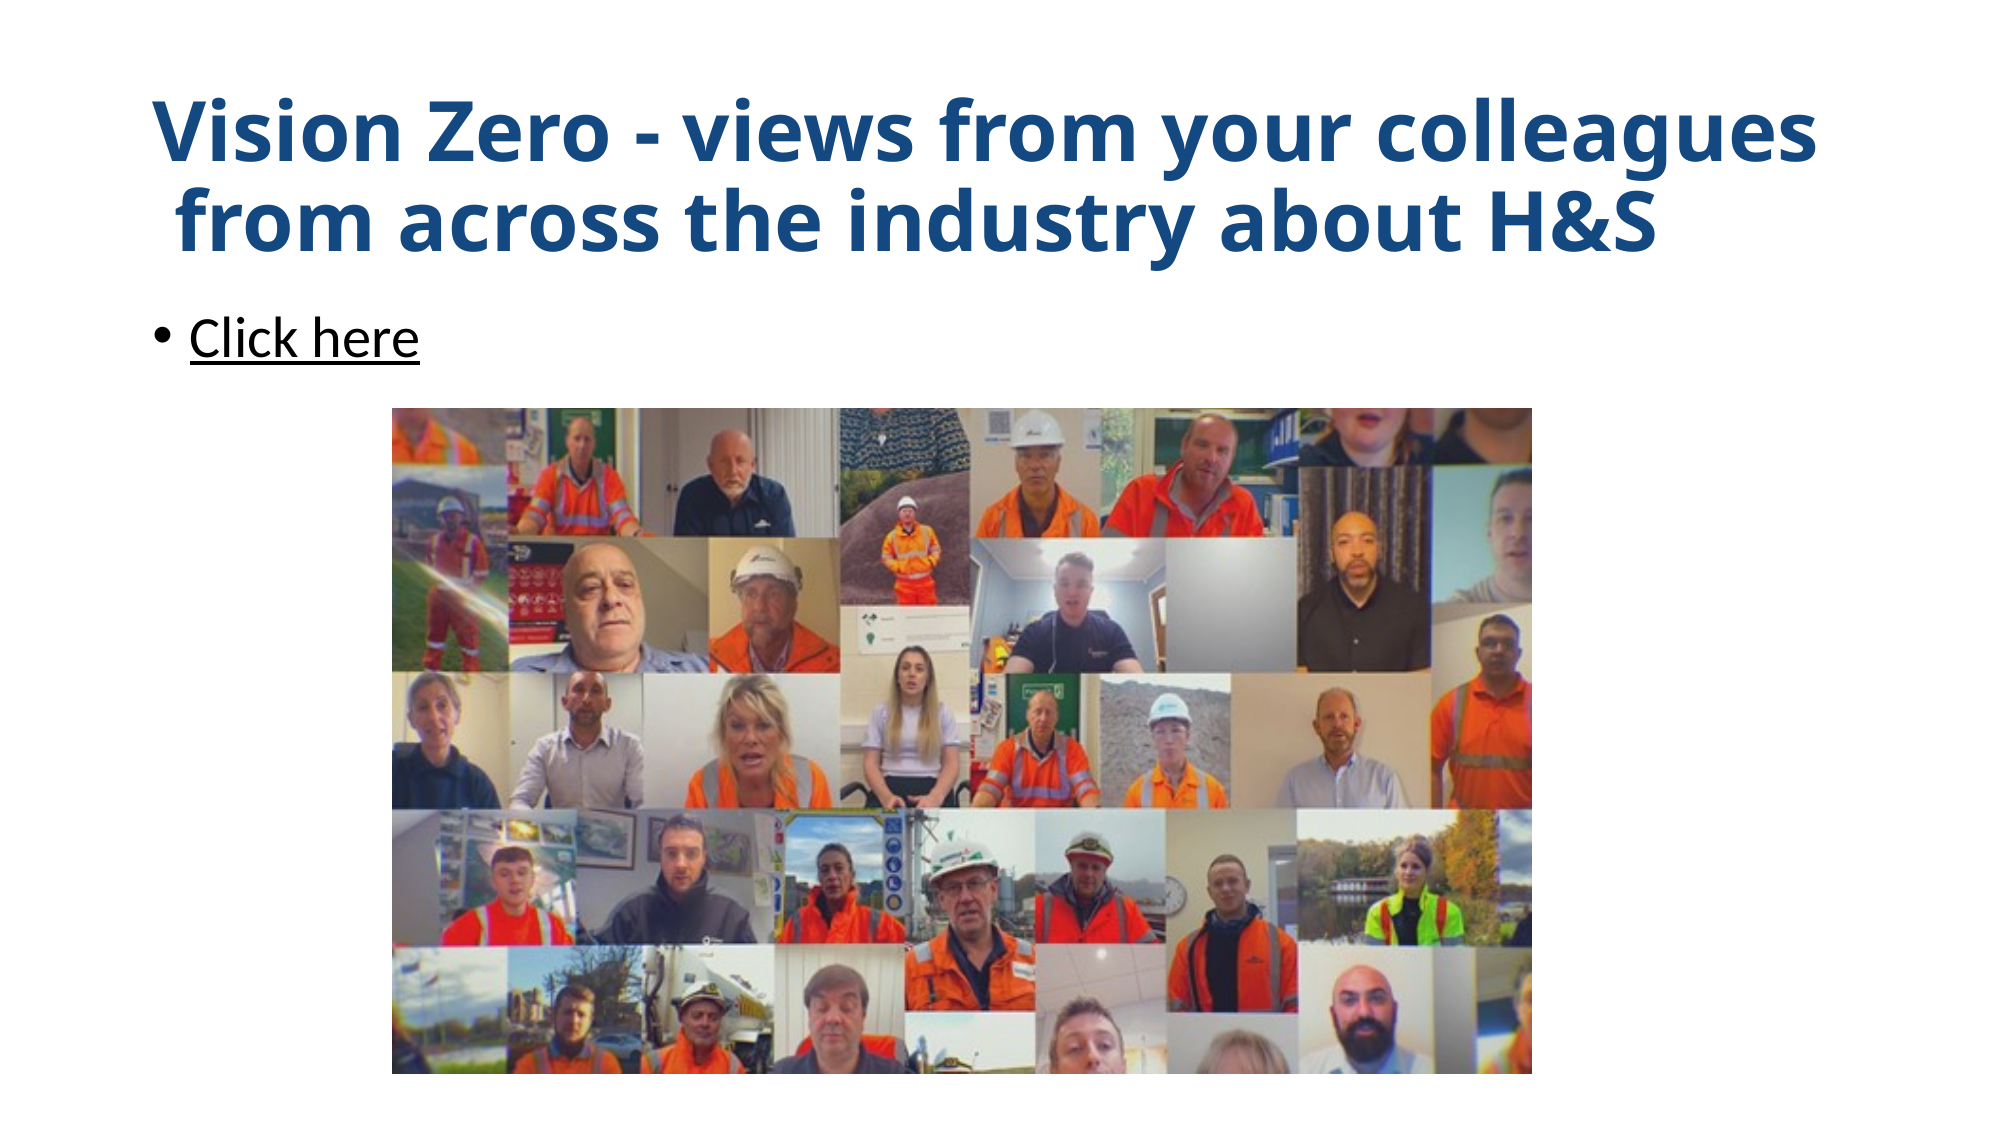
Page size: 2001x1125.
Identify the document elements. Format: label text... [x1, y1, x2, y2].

picture [392, 408, 1532, 1074]
title Vision Zero - views from your colleagues from across the industry about H&S [137, 70, 1863, 289]
list Click here [137, 299, 1863, 1014]
